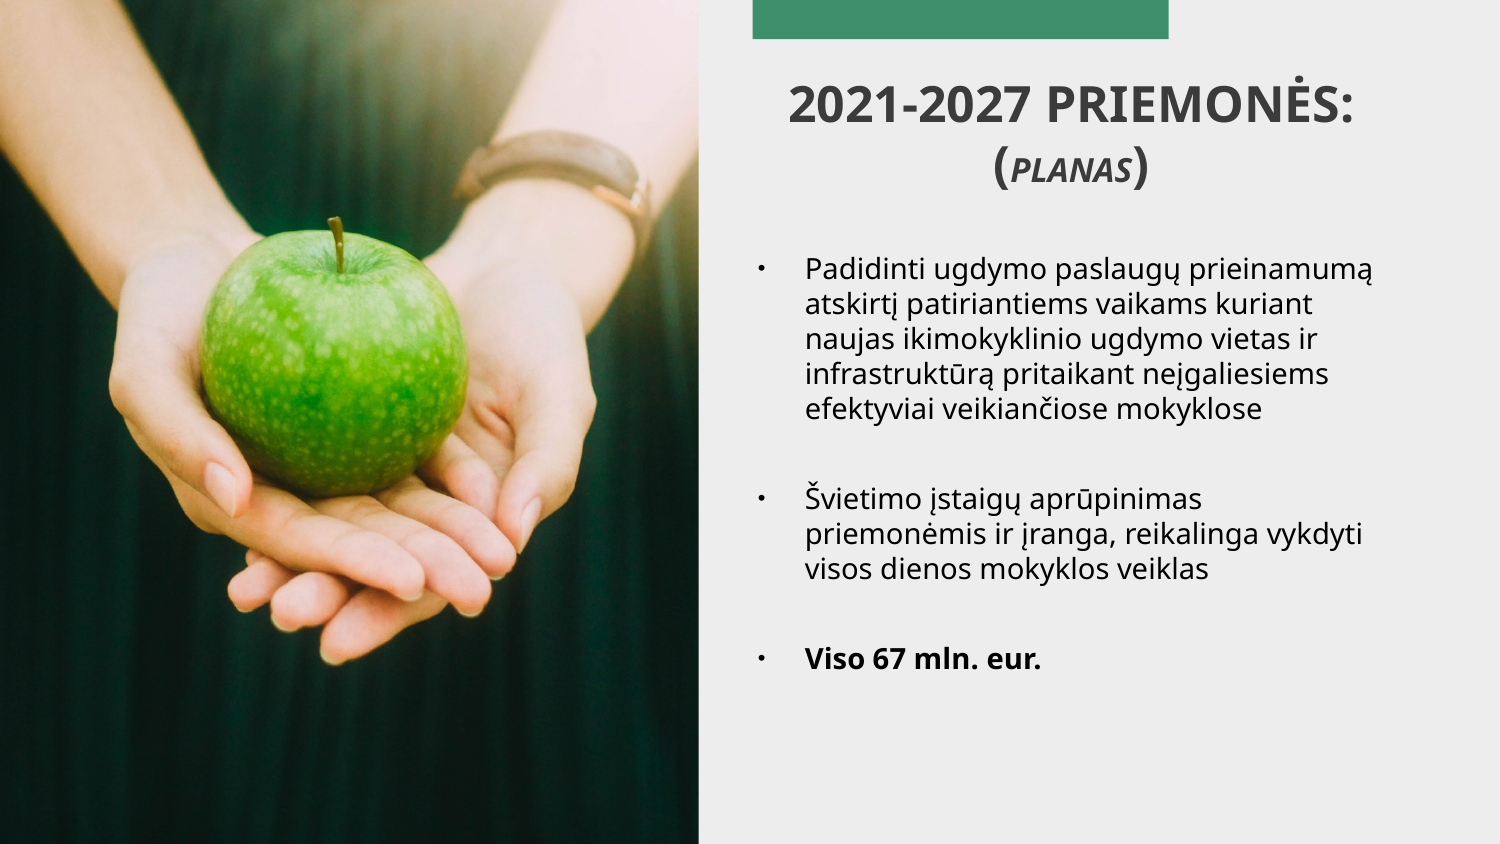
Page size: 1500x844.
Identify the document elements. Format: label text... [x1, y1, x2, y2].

picture [0, 0, 699, 844]
list Padidinti ugdymo paslaugų prieinamumą atskirtį patiriantiems vaikams kuriant naujas ikimokyklinio ugdymo vietas ir infrastruktūrą pritaikant neįgaliesiems efektyviai veikiančiose mokyklose Švietimo įstaigų aprūpinimas priemonėmis ir įranga, reikalinga vykdyti visos dienos mokyklos veiklas Viso 67 mln. eur. [752, 244, 1391, 695]
title 2021-2027 priemonės: (planas) [752, 66, 1391, 163]
